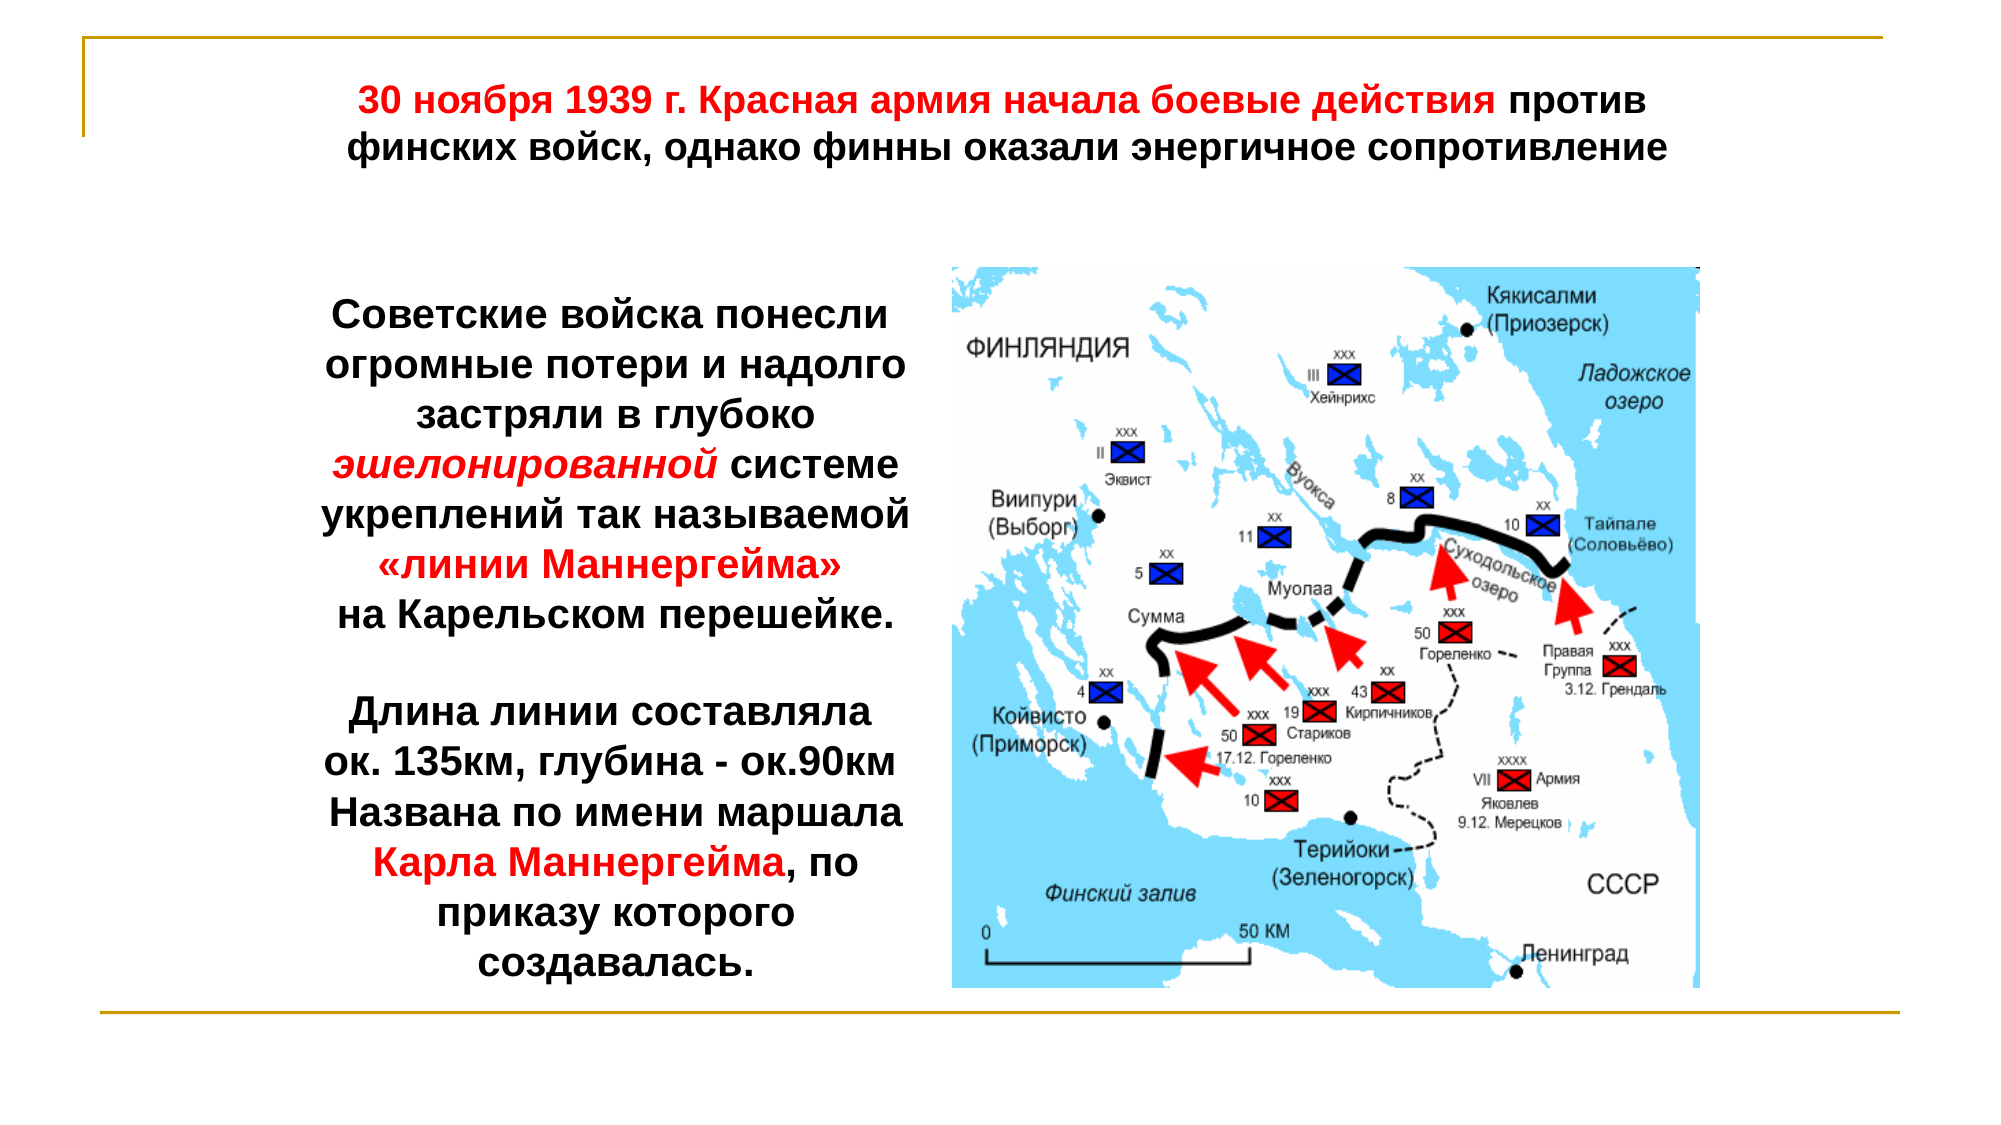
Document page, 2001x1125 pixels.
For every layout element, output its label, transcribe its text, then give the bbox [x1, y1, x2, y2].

text_box Советские войска понесли огромные потери и надолго застряли в глубоко эшелонированной системе укреплений так называемой «линии Маннергейма» на Карельском перешейке. [314, 267, 918, 657]
text_box 30 ноября 1939 г. Красная армия начала боевые действия против финских войск, однако финны оказали энергичное сопротивление [305, 67, 1700, 175]
picture [952, 266, 1700, 988]
text_box Длина линии составляла ок. 135км, глубина - ок.90км Названа по имени маршала Карла Маннергейма, по приказу которого создавалась. [314, 680, 918, 988]
